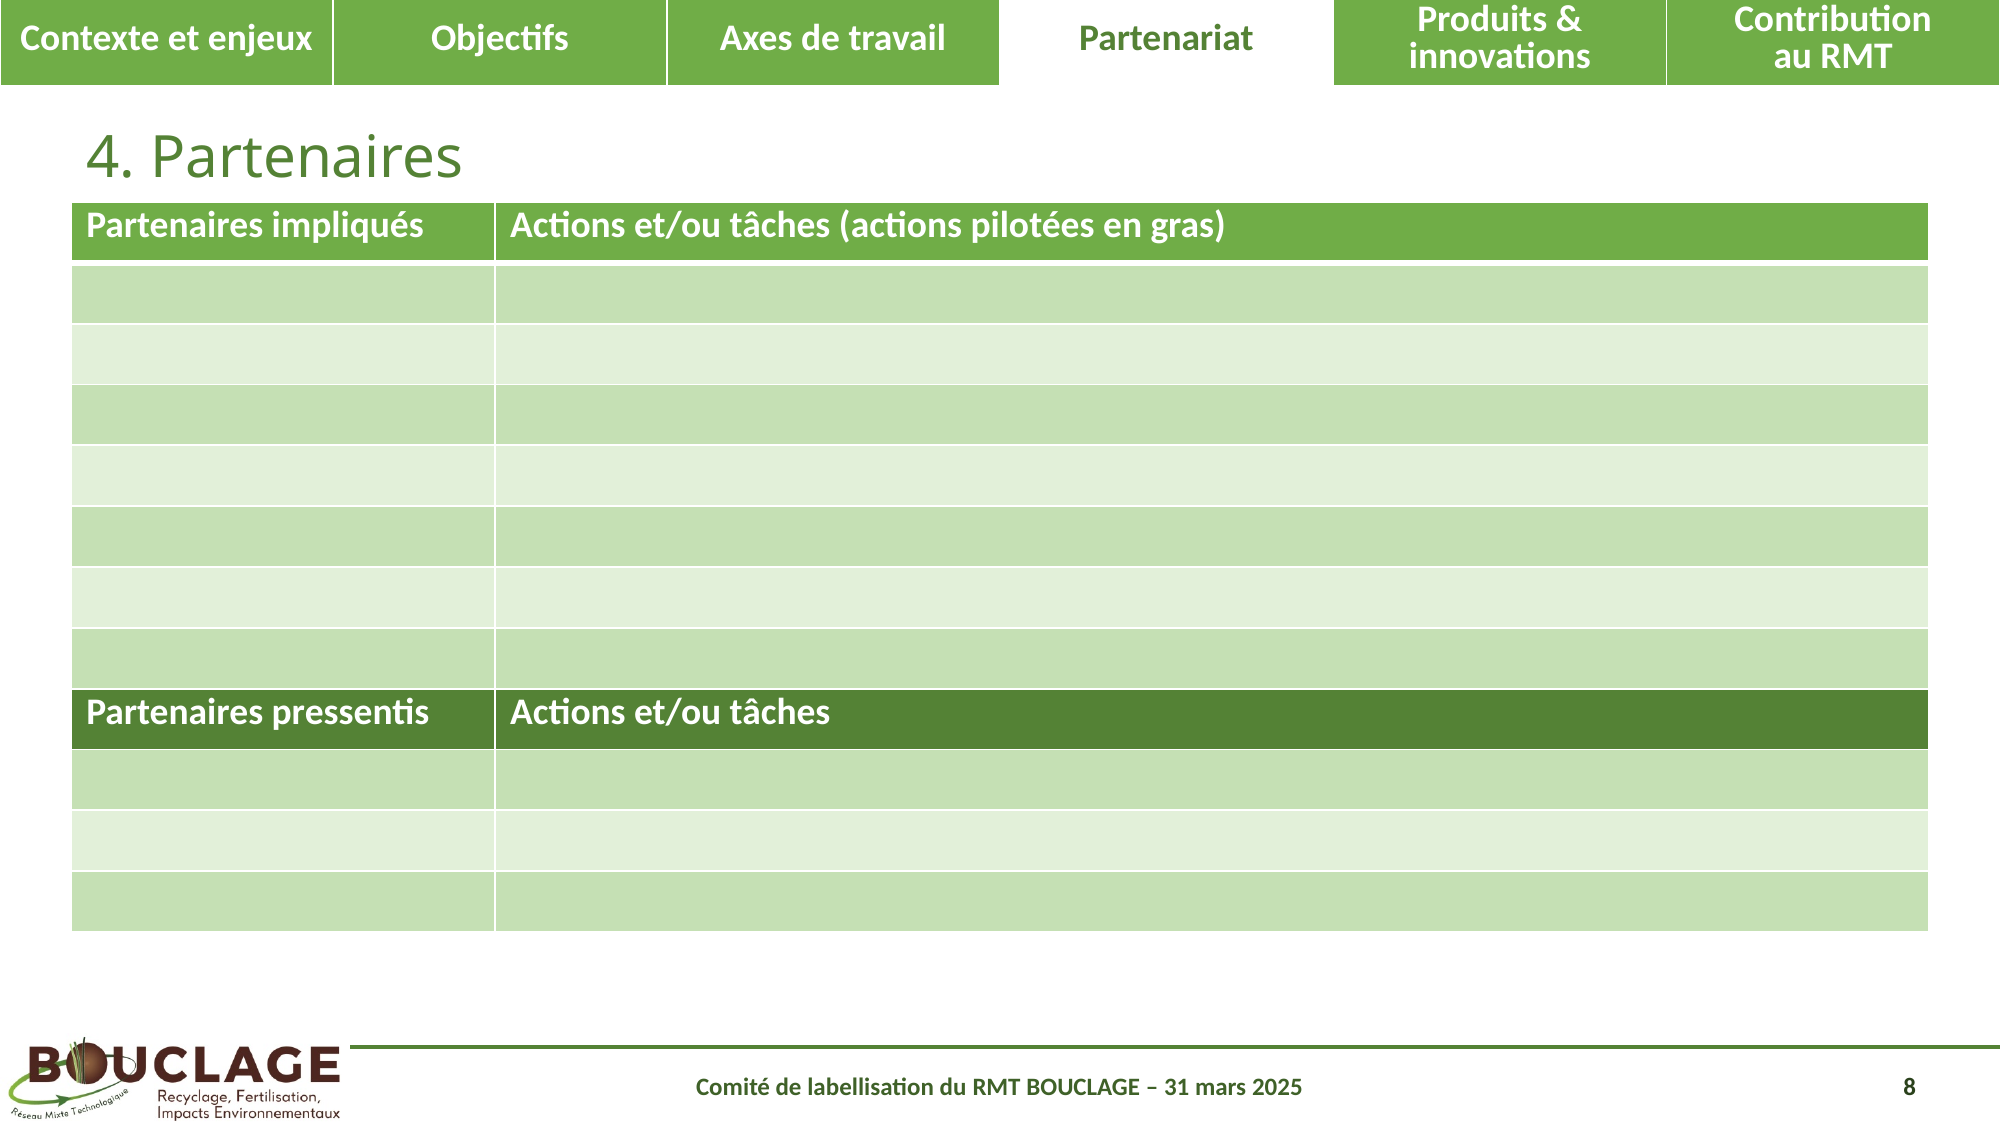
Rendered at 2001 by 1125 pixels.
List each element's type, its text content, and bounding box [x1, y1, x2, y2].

table_header Contexte et enjeux [1, 0, 332, 85]
picture [0, 1033, 350, 1125]
table_header Actions et/ou tâches (actions pilotées en gras) [496, 203, 1928, 260]
footer Comité de labellisation du RMT BOUCLAGE – 31 mars 2025 [286, 1046, 1714, 1125]
table_cell [496, 811, 1928, 870]
table_cell [72, 325, 494, 384]
table_cell [496, 325, 1928, 384]
title 4. Partenaires [71, 117, 1929, 201]
table_cell [72, 872, 494, 931]
table_cell [72, 446, 494, 505]
table_cell [72, 750, 494, 809]
table_cell [496, 568, 1928, 627]
table_cell [496, 385, 1928, 444]
table_cell [72, 385, 494, 444]
table_cell Actions et/ou tâches [496, 690, 1928, 749]
table_cell [72, 266, 494, 323]
table_header Axes de travail [668, 0, 999, 85]
table_header Partenaires impliqués [72, 203, 494, 260]
table_header Partenariat [1001, 0, 1332, 85]
table_cell [72, 568, 494, 627]
table_header Produits & innovations [1334, 0, 1666, 85]
table_cell [496, 266, 1928, 323]
table_cell [72, 507, 494, 566]
table_cell [496, 750, 1928, 809]
table_cell [496, 507, 1928, 566]
table_cell Partenaires pressentis [72, 690, 494, 749]
table_cell [72, 811, 494, 870]
table_cell [496, 872, 1928, 931]
table_cell [496, 629, 1928, 688]
table_cell [72, 629, 494, 688]
table_header Contribution au RMT [1667, 0, 1999, 85]
slide_number 8 [1825, 1046, 1932, 1125]
table_header Objectifs [334, 0, 666, 85]
table_cell [496, 446, 1928, 505]
